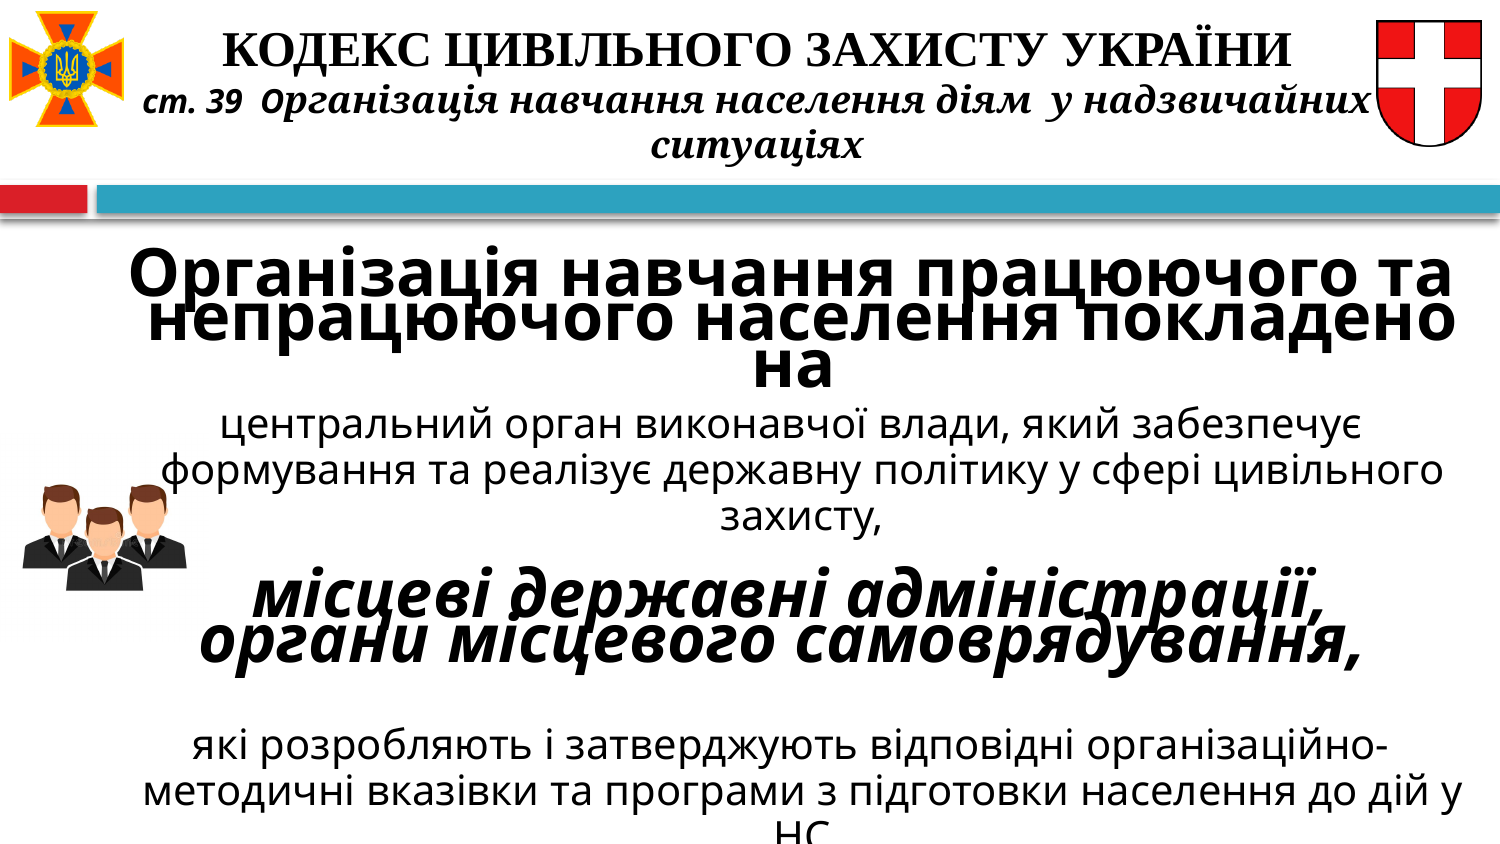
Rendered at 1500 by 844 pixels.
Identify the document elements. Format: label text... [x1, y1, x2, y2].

picture [0, 433, 209, 643]
title КОДЕКС ЦИВІЛЬНОГО ЗАХИСТУ УКРАЇНИ ст. 39 Організація навчання населення діям у надзвичайних ситуаціях [88, 0, 1426, 174]
text_box Організація навчання працюючого та непрацюючого населення покладено на центральний орган виконавчої влади, який забезпечує формування та реалізує державну політику у сфері цивільного захисту, місцеві державні адміністрації, органи місцевого самоврядування, які розробляють і затверджують відповідні організаційно-методичні вказівки та програми з підготовки населення до дій у НС [82, 256, 1500, 844]
picture [8, 11, 125, 127]
picture [1375, 19, 1482, 148]
